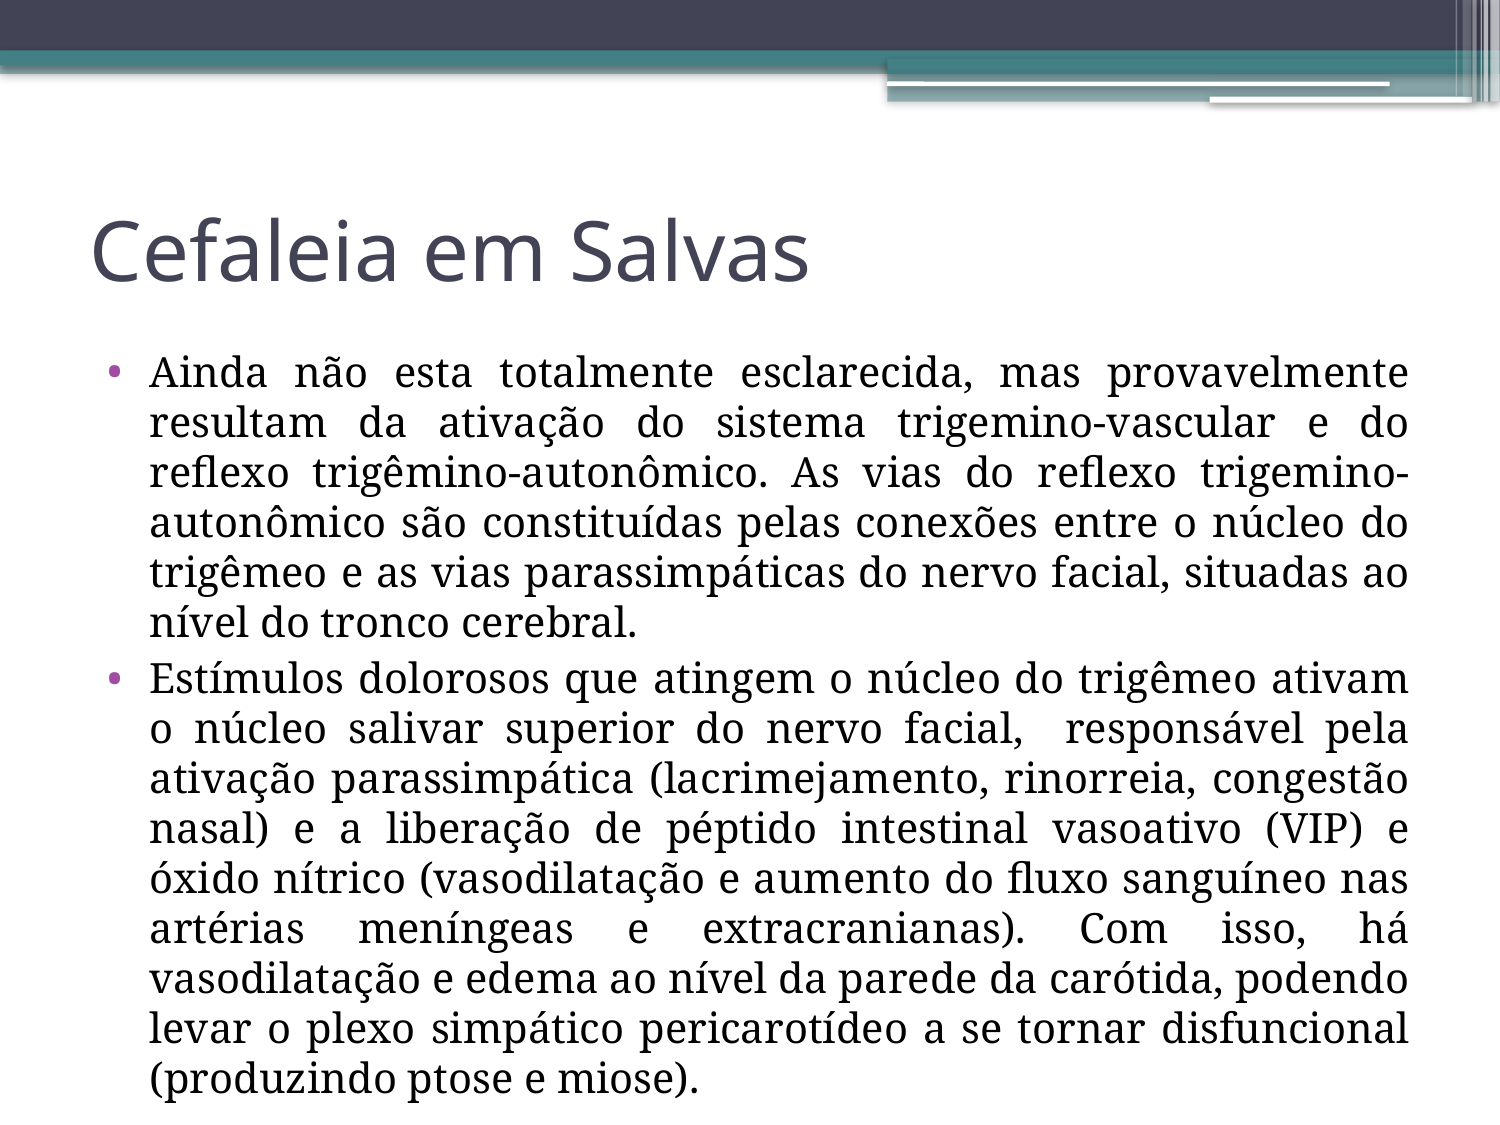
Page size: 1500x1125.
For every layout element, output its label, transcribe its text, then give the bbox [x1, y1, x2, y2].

title Cefaleia em Salvas [75, 160, 1425, 336]
list Ainda não esta totalmente esclarecida, mas provavelmente resultam da ativação do sistema trigemino-vascular e do reflexo trigêmino-autonômico. As vias do reflexo trigemino-autonômico são constituídas pelas conexões entre o núcleo do trigêmeo e as vias parassimpáticas do nervo facial, situadas ao nível do tronco cerebral. Estímulos dolorosos que atingem o núcleo do trigêmeo ativam o núcleo salivar superior do nervo facial, responsável pela ativação parassimpática (lacrimejamento, rinorreia, congestão nasal) e a liberação de péptido intestinal vasoativo (VIP) e óxido nítrico (vasodilatação e aumento do fluxo sanguíneo nas artérias meníngeas e extracranianas). Com isso, há vasodilatação e edema ao nível da parede da carótida, podendo levar o plexo simpático pericarotídeo a se tornar disfuncional (produzindo ptose e miose). [75, 338, 1425, 1083]
